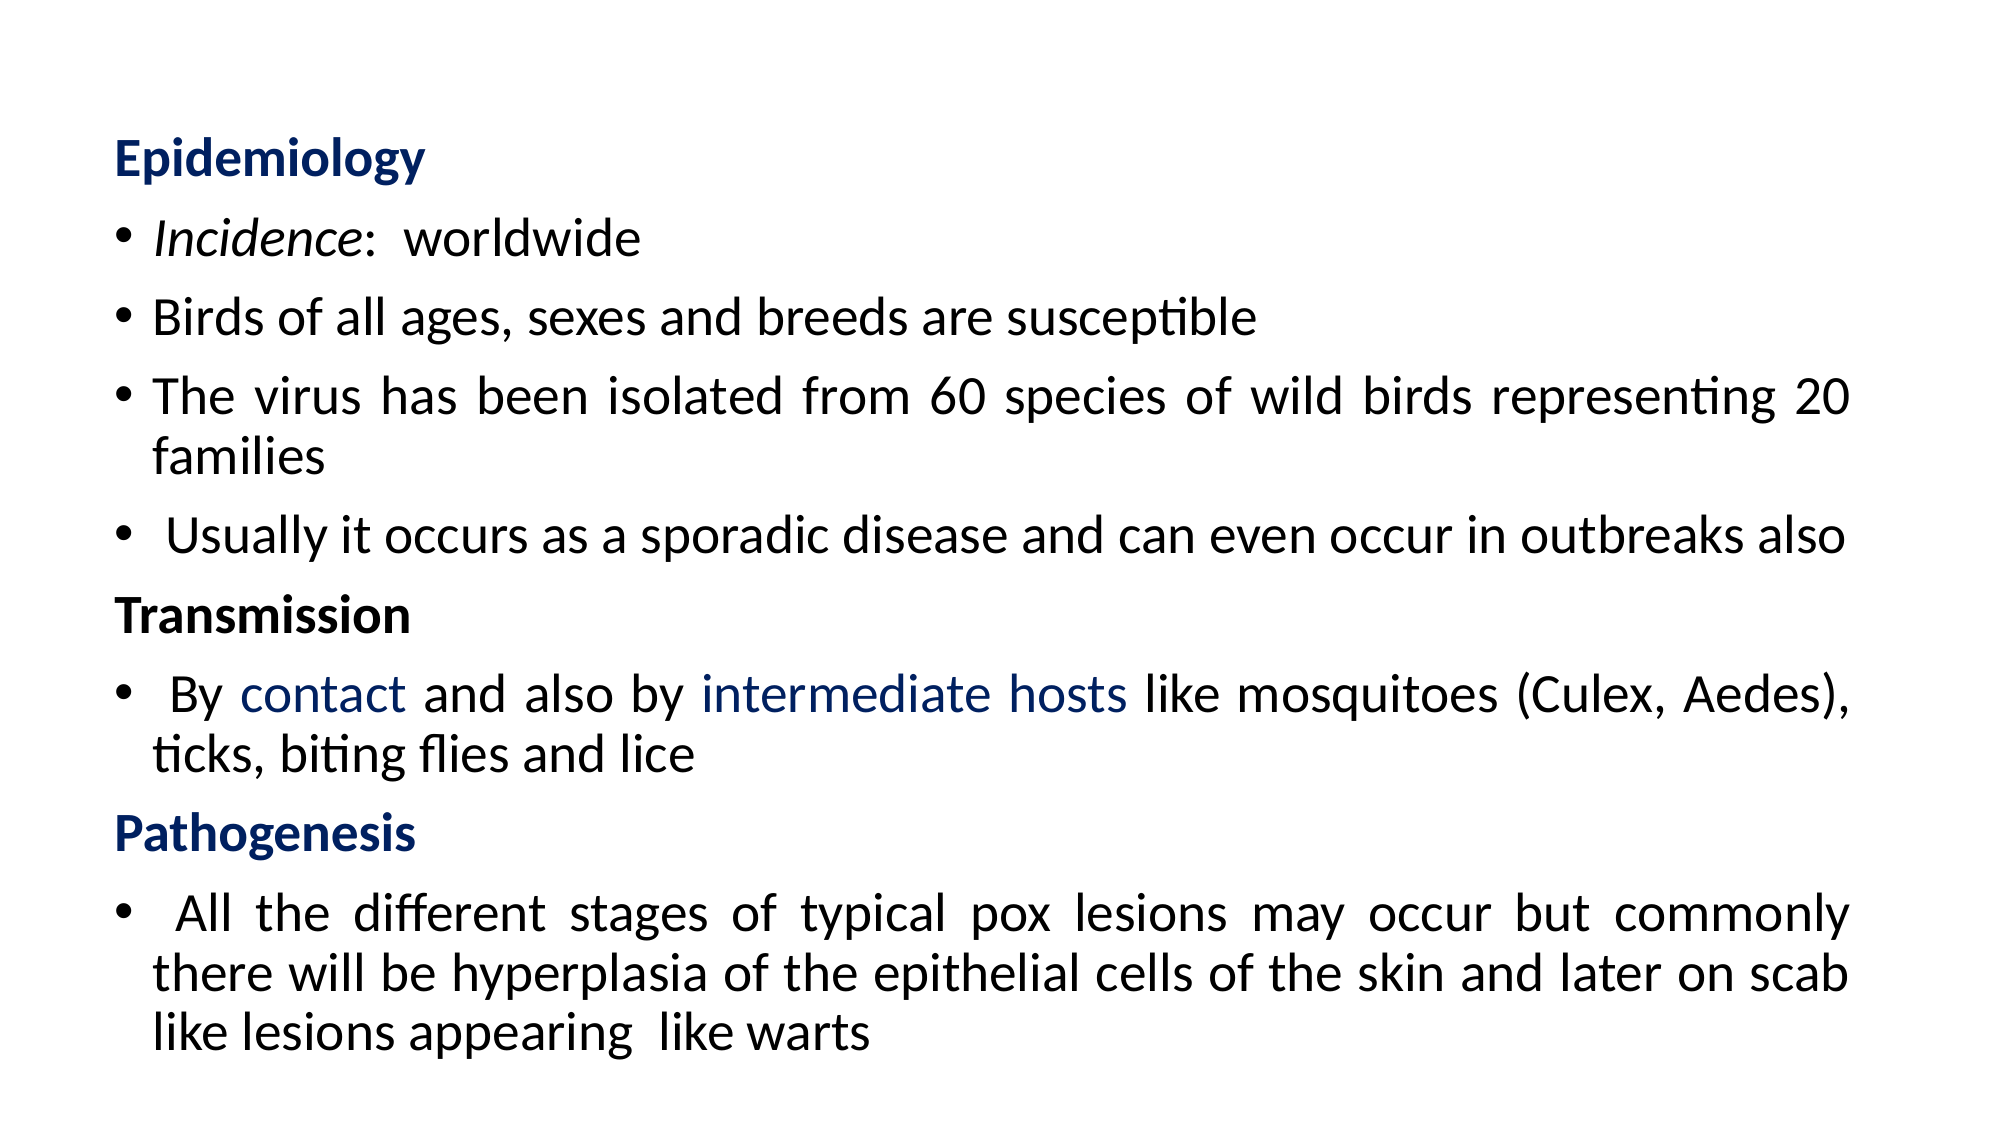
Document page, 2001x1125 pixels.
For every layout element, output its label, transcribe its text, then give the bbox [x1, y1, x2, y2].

list Epidemiology Incidence: worldwide Birds of all ages, sexes and breeds are susceptible The virus has been isolated from 60 species of wild birds representing 20 families Usually it occurs as a sporadic disease and can even occur in outbreaks also Transmission By contact and also by intermediate hosts like mosquitoes (Culex, Aedes), ticks, biting flies and lice Pathogenesis All the different stages of typical pox lesions may occur but commonly there will be hyperplasia of the epithelial cells of the skin and later on scab like lesions appearing like warts [99, 121, 1868, 1083]
